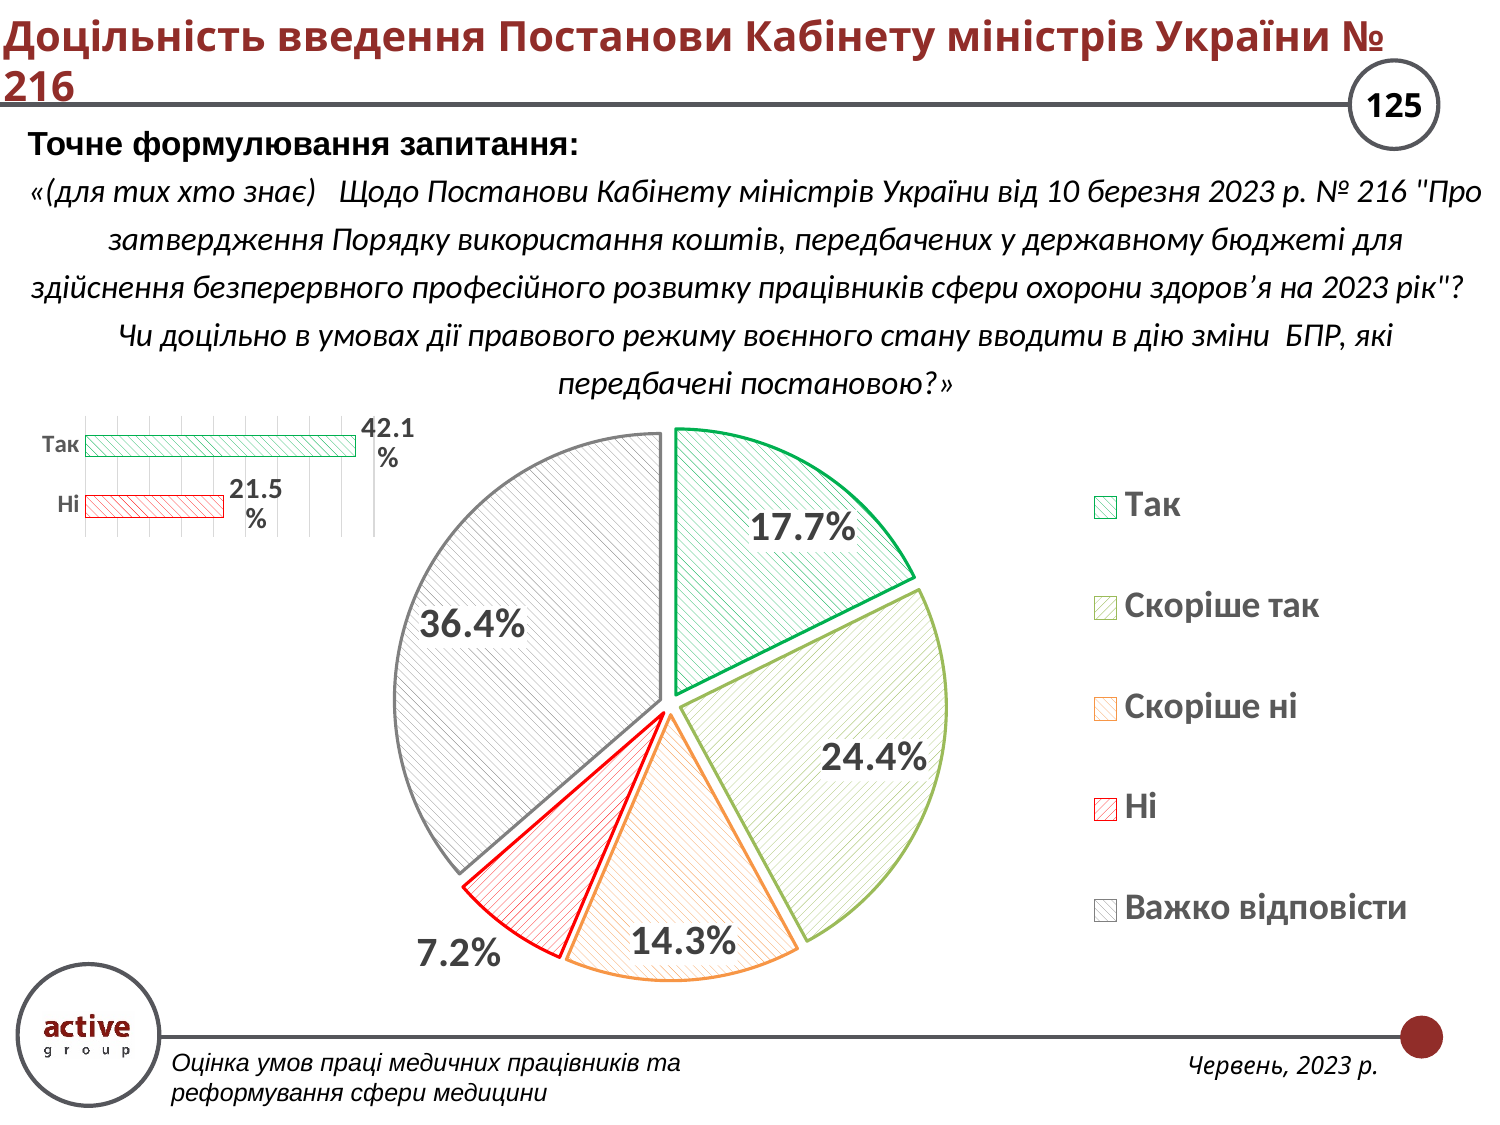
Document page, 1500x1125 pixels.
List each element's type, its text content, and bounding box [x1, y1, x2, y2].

picture [42, 1011, 135, 1059]
title Доцільність введення Постанови Кабінету міністрів України № 216 [0, 18, 1411, 100]
text_box Точне формулювання запитання: «(для тих хто знає) Щодо Постанови Кабінету міністрів України від 10 березня 2023 р. № 216 "Про затвердження Порядку використання коштів, передбачених у державному бюджеті для здійснення безперервного професійного розвитку працівників сфери охорони здоров’я на 2023 рік"? Чи доцільно в умовах дії правового режиму воєнного стану вводити в дію зміни БПР, які передбачені постановою?» [12, 106, 1500, 409]
chart [0, 373, 1471, 1059]
